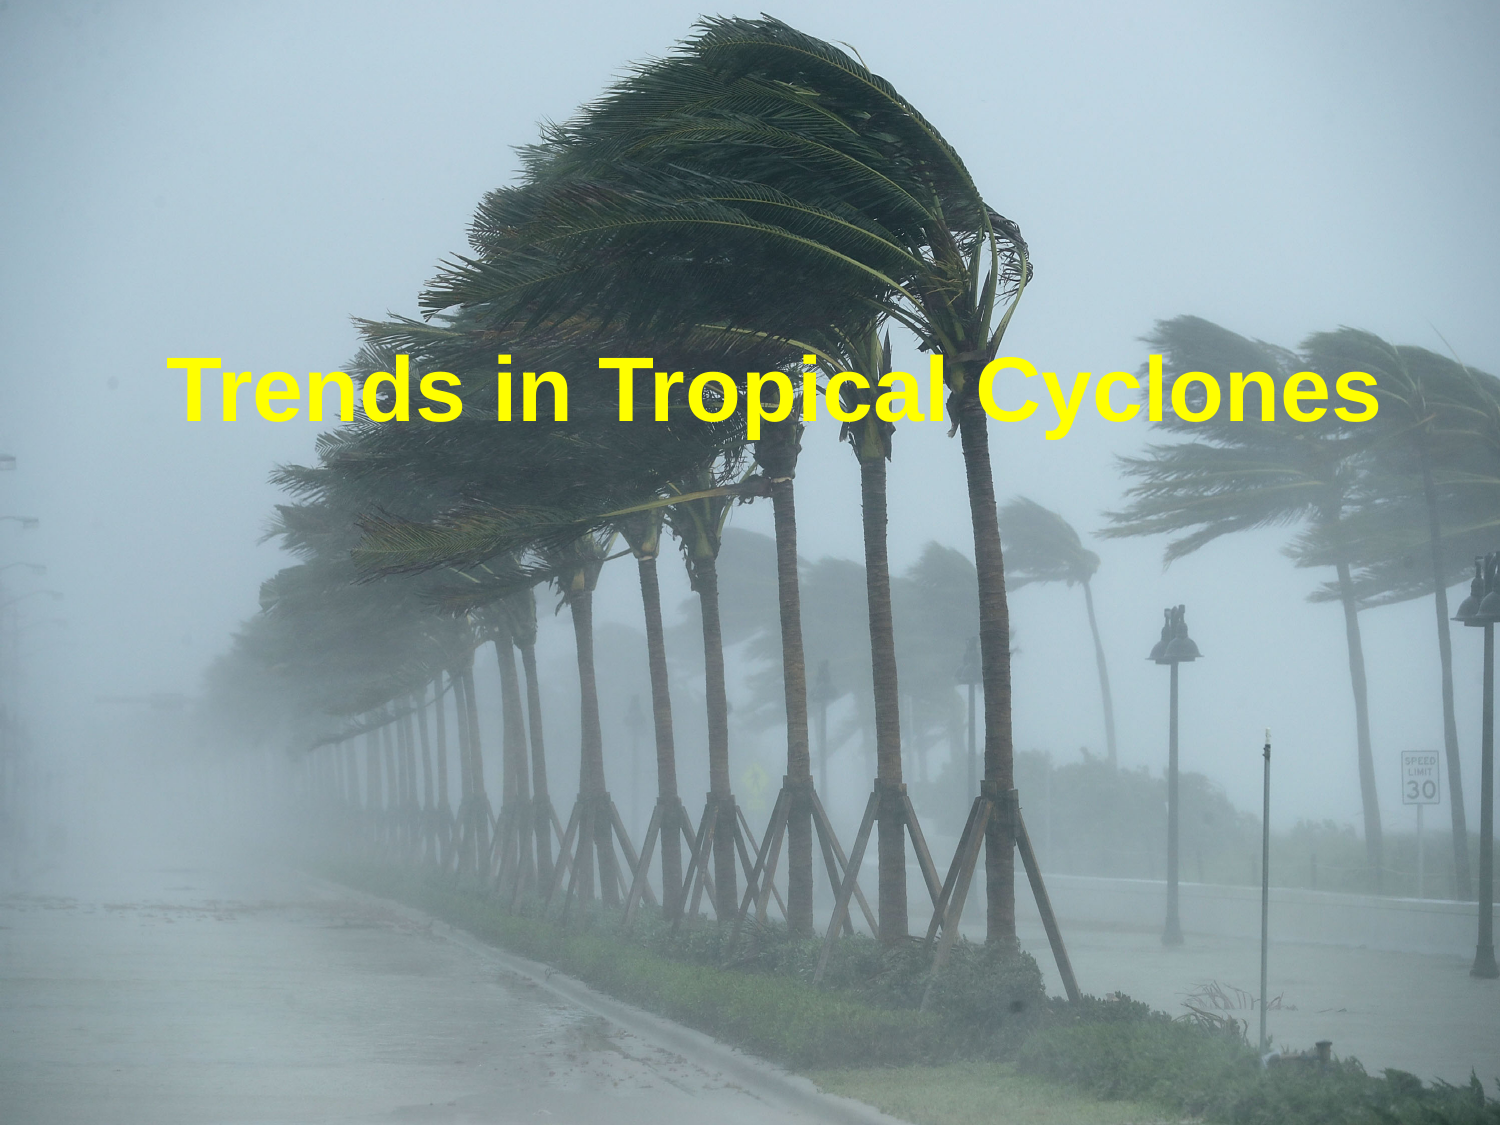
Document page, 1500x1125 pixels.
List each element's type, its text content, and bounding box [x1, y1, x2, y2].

picture [0, 0, 1500, 1125]
title Trends in Tropical Cyclones [100, 291, 1451, 479]
